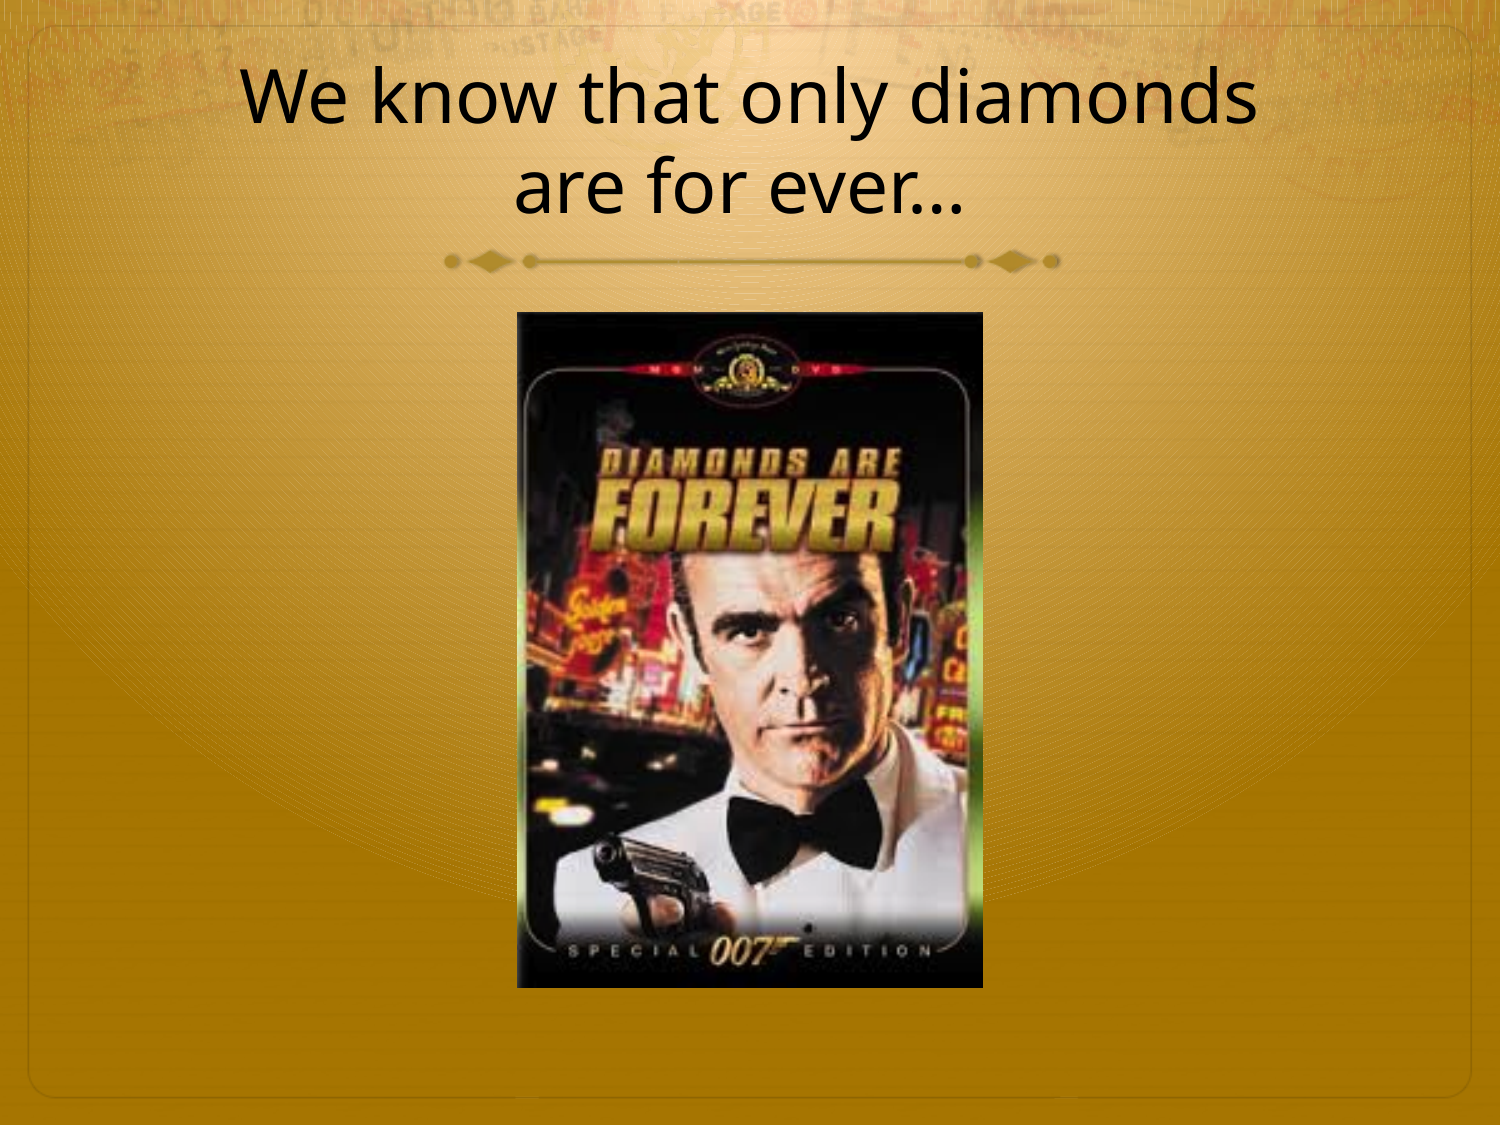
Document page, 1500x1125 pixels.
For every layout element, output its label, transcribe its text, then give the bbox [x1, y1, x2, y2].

picture [0, 0, 1500, 1125]
title We know that only diamonds are for ever… [93, 45, 1407, 233]
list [93, 312, 1407, 988]
